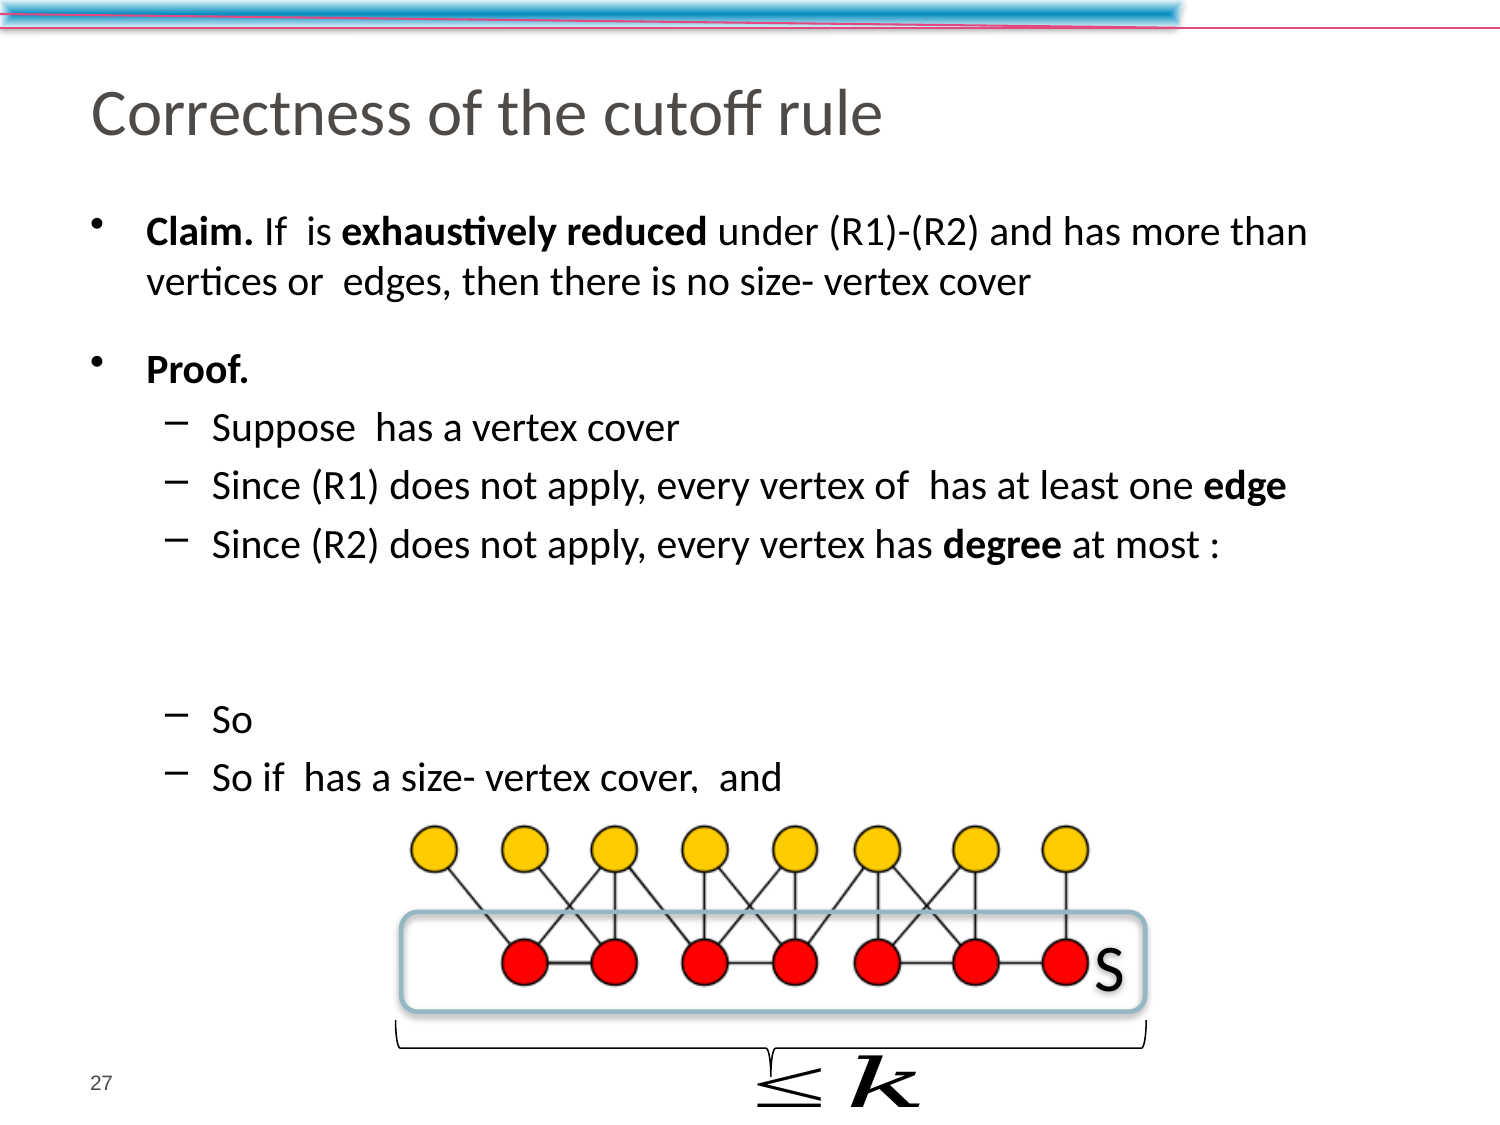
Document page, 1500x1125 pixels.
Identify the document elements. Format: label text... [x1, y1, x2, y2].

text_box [378, 793, 1146, 1019]
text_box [395, 1019, 1147, 1124]
title Correctness of the cutoff rule [76, 57, 1427, 161]
slide_number 27 [75, 1069, 390, 1115]
